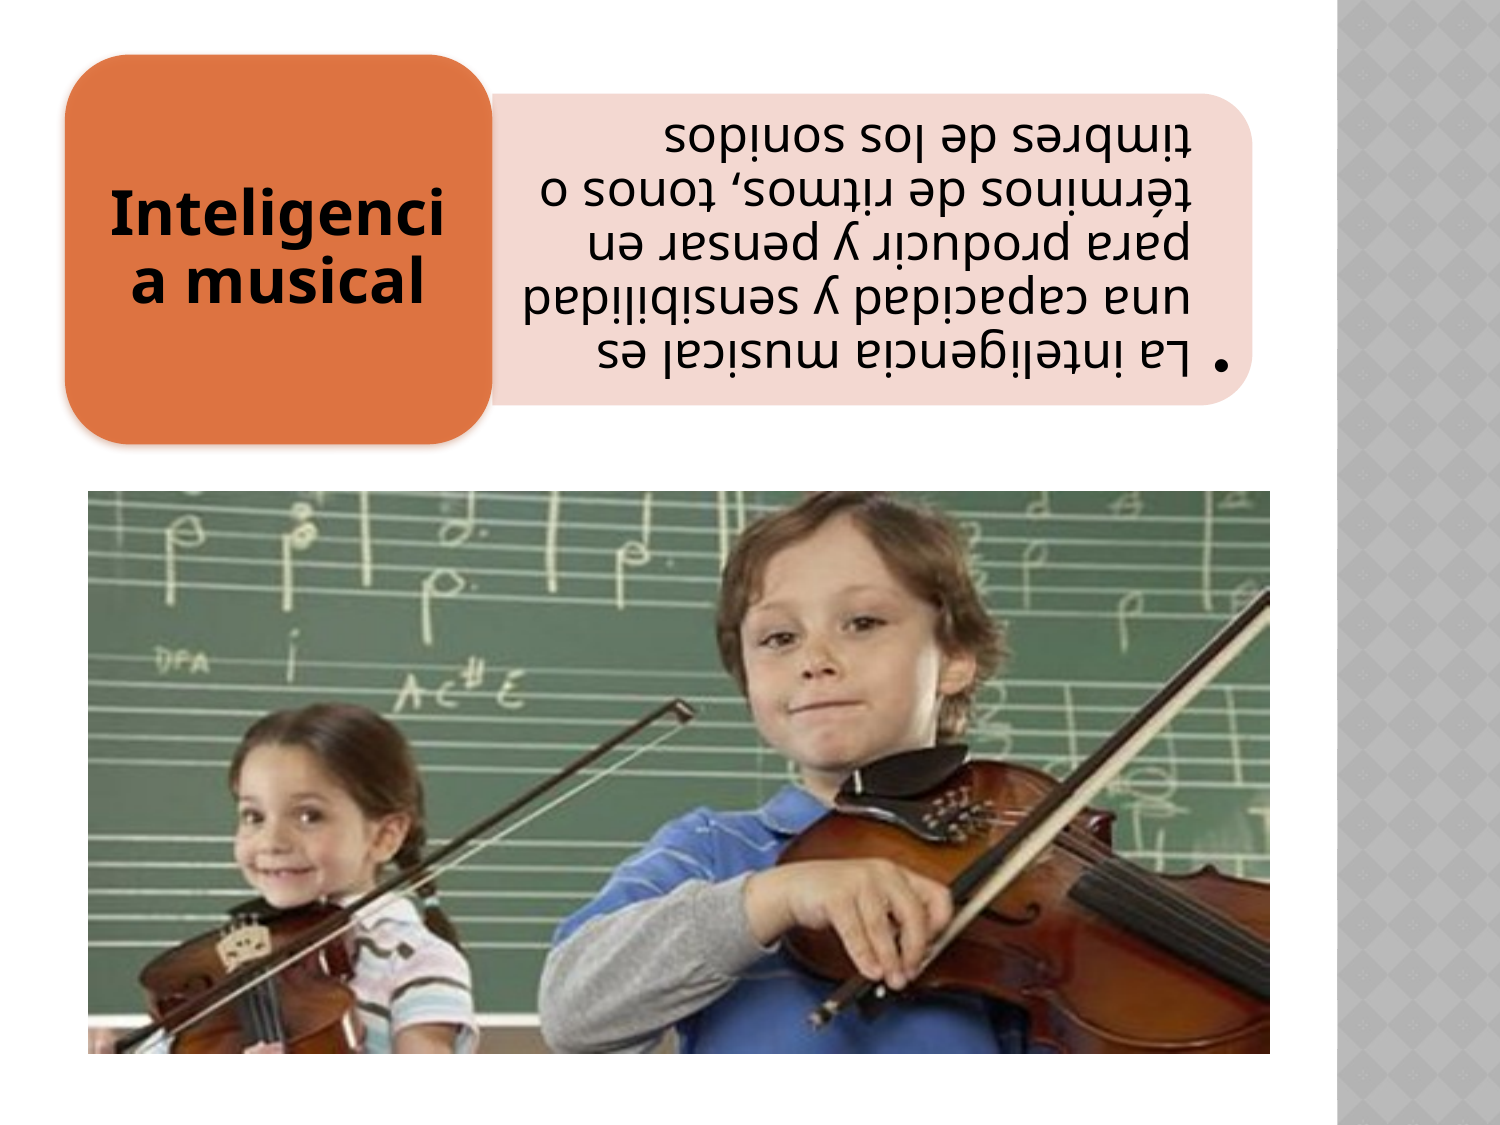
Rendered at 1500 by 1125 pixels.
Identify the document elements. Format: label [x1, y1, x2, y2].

picture [88, 491, 1271, 1054]
list [64, 54, 1253, 445]
